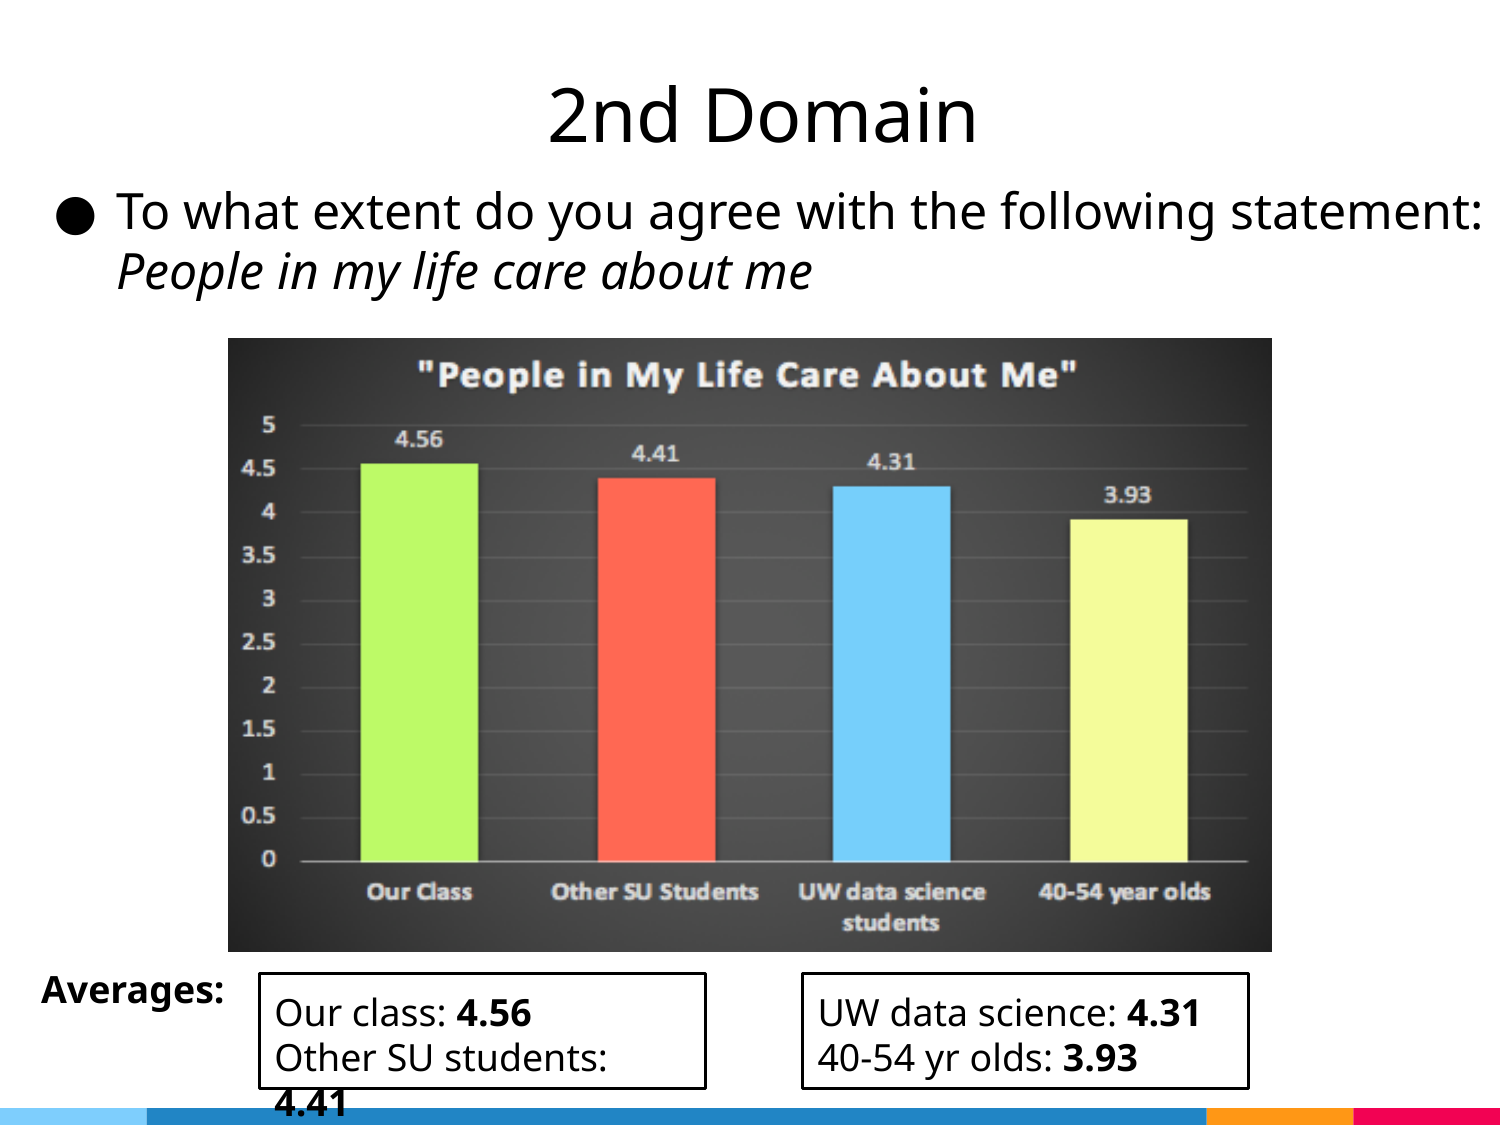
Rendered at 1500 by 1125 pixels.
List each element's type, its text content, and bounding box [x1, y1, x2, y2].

text_box Our class: 4.56 Other SU students: 4.41 [259, 973, 706, 1089]
text_box 2nd Domain [318, 52, 1210, 133]
text_box UW data science: 4.31 40-54 yr olds: 3.93 [802, 973, 1249, 1089]
text_box Averages: [26, 951, 260, 1021]
text_box To what extent do you agree with the following statement: People in my life care about me [26, 164, 1500, 280]
picture [228, 338, 1272, 952]
